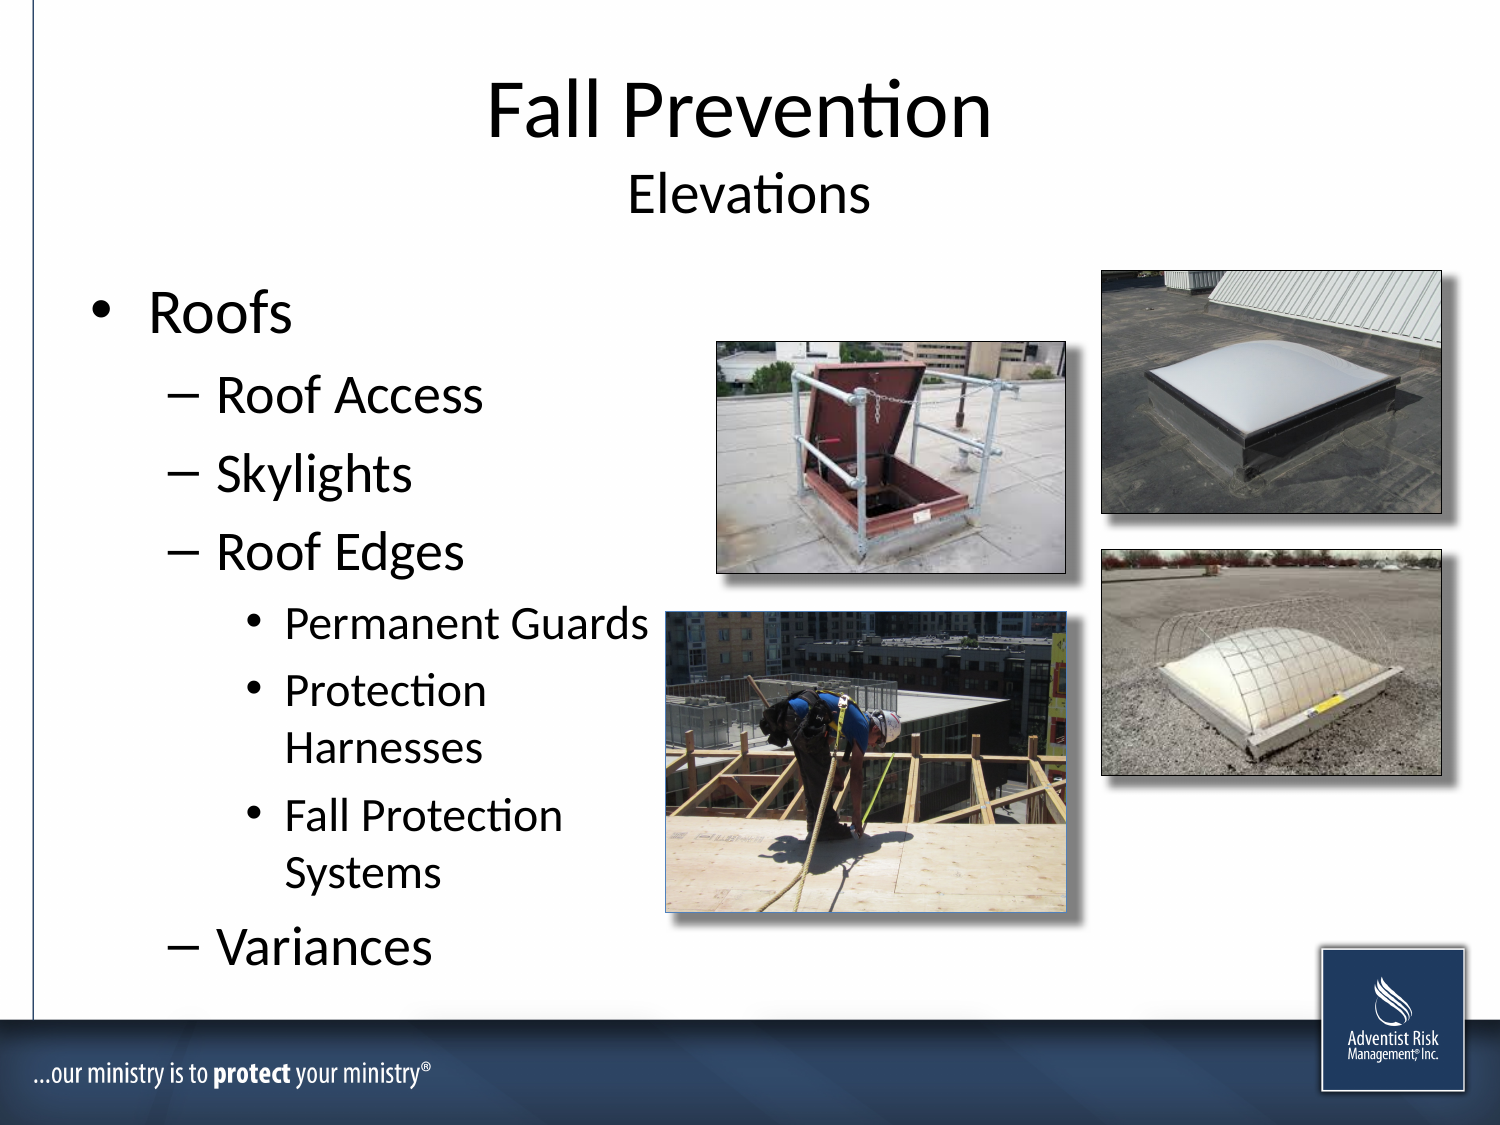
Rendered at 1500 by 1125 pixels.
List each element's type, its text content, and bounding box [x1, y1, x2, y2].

title Fall Prevention Elevations [75, 45, 1425, 233]
picture [0, 0, 1500, 1125]
list Roofs Roof Access Skylights Roof Edges Permanent Guards Protection Harnesses Fall Protection Systems Variances [75, 262, 666, 1003]
